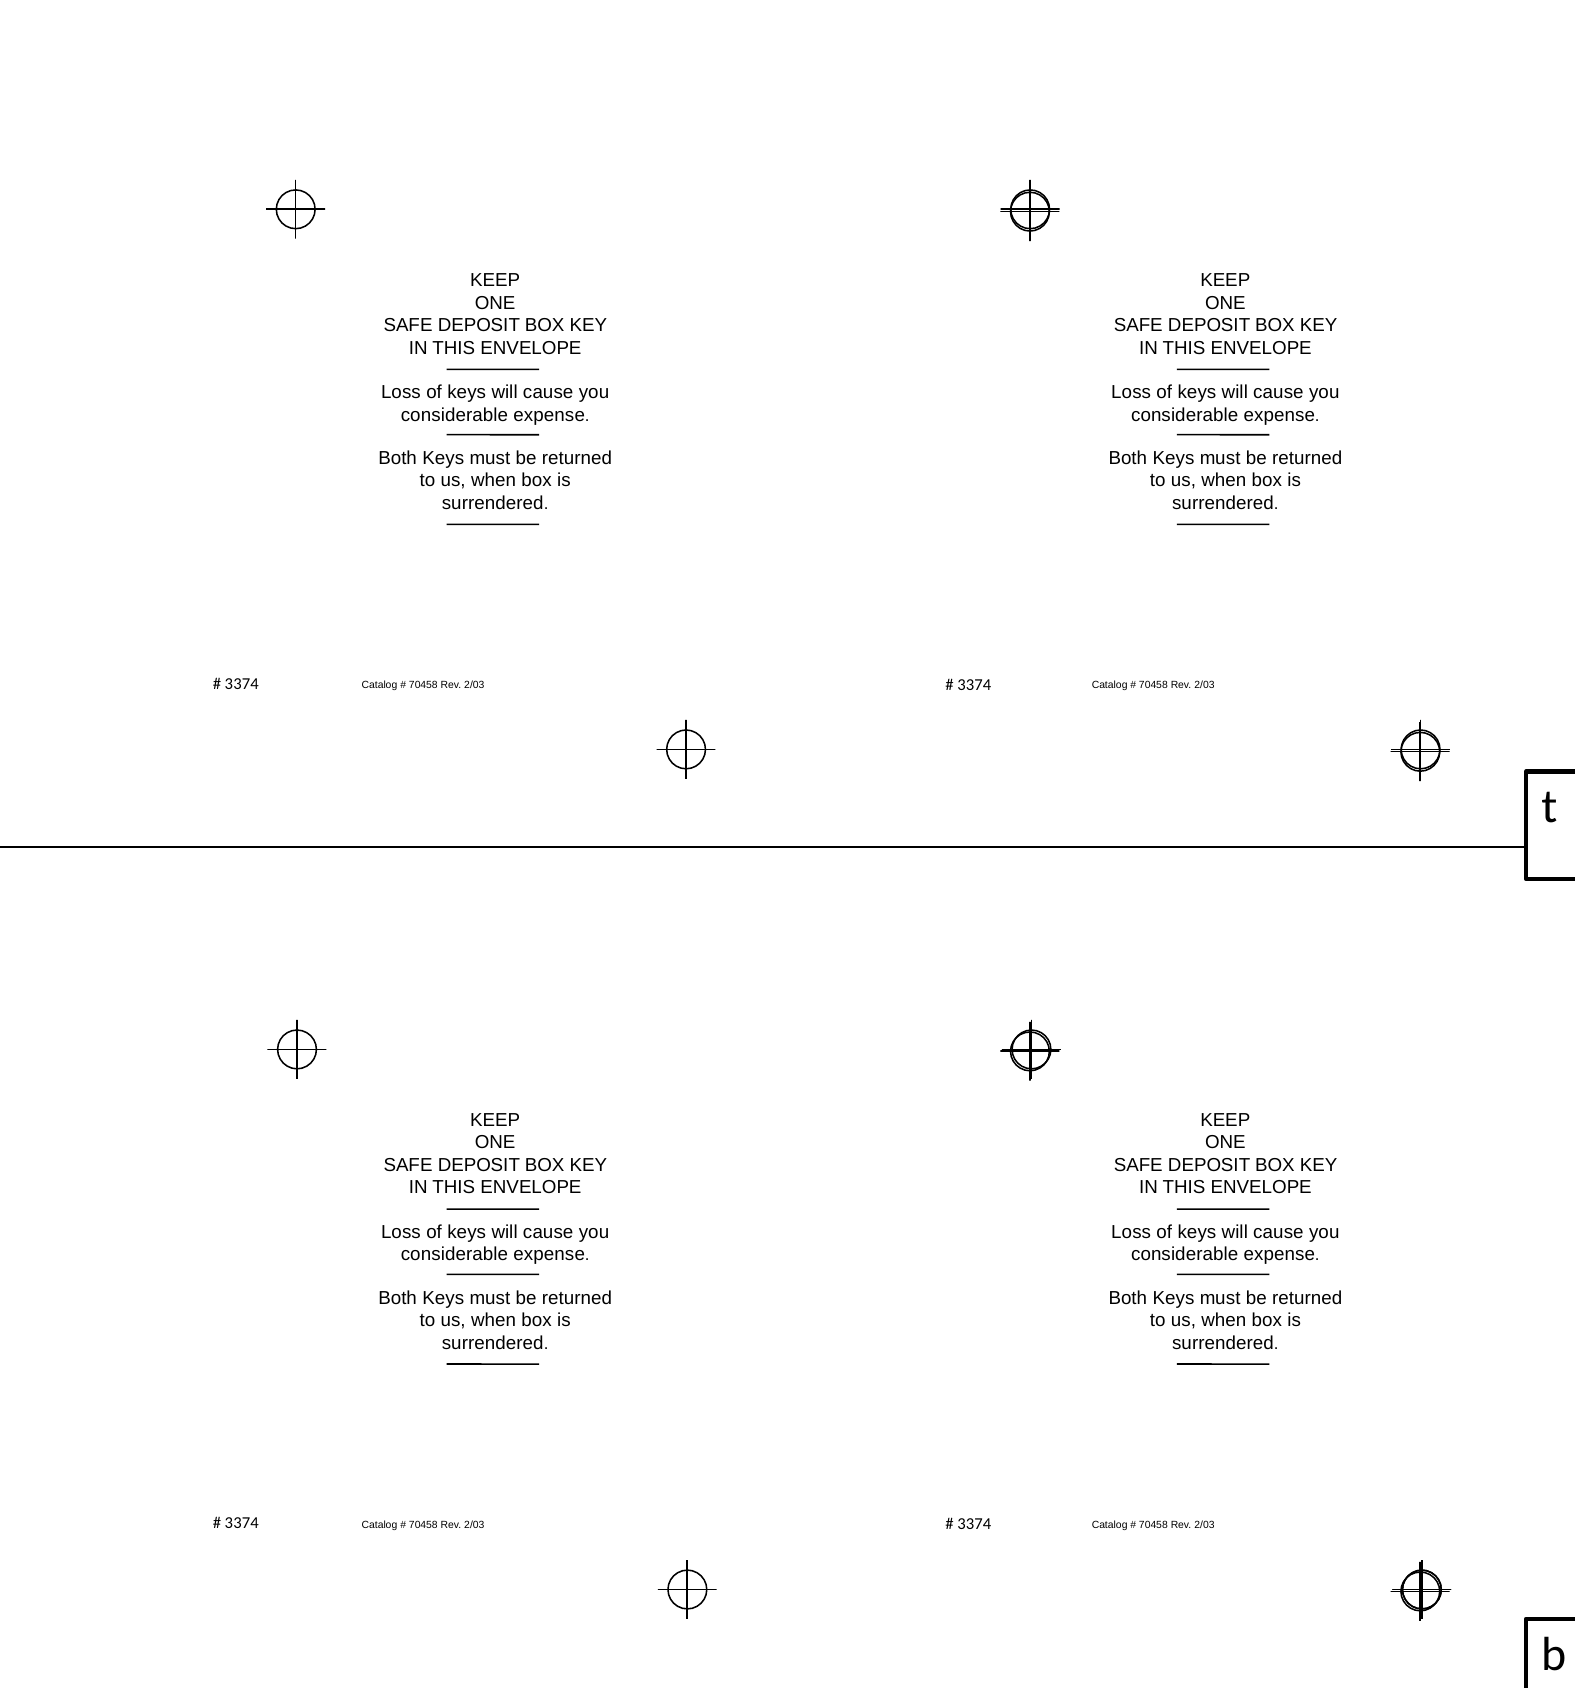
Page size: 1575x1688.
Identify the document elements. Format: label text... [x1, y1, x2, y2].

text_box [1524, 769, 1575, 846]
text_box t [1526, 767, 1573, 840]
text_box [197, 1021, 1450, 1621]
text_box b [1526, 1614, 1575, 1687]
text_box [1524, 859, 1575, 881]
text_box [197, 181, 1450, 782]
